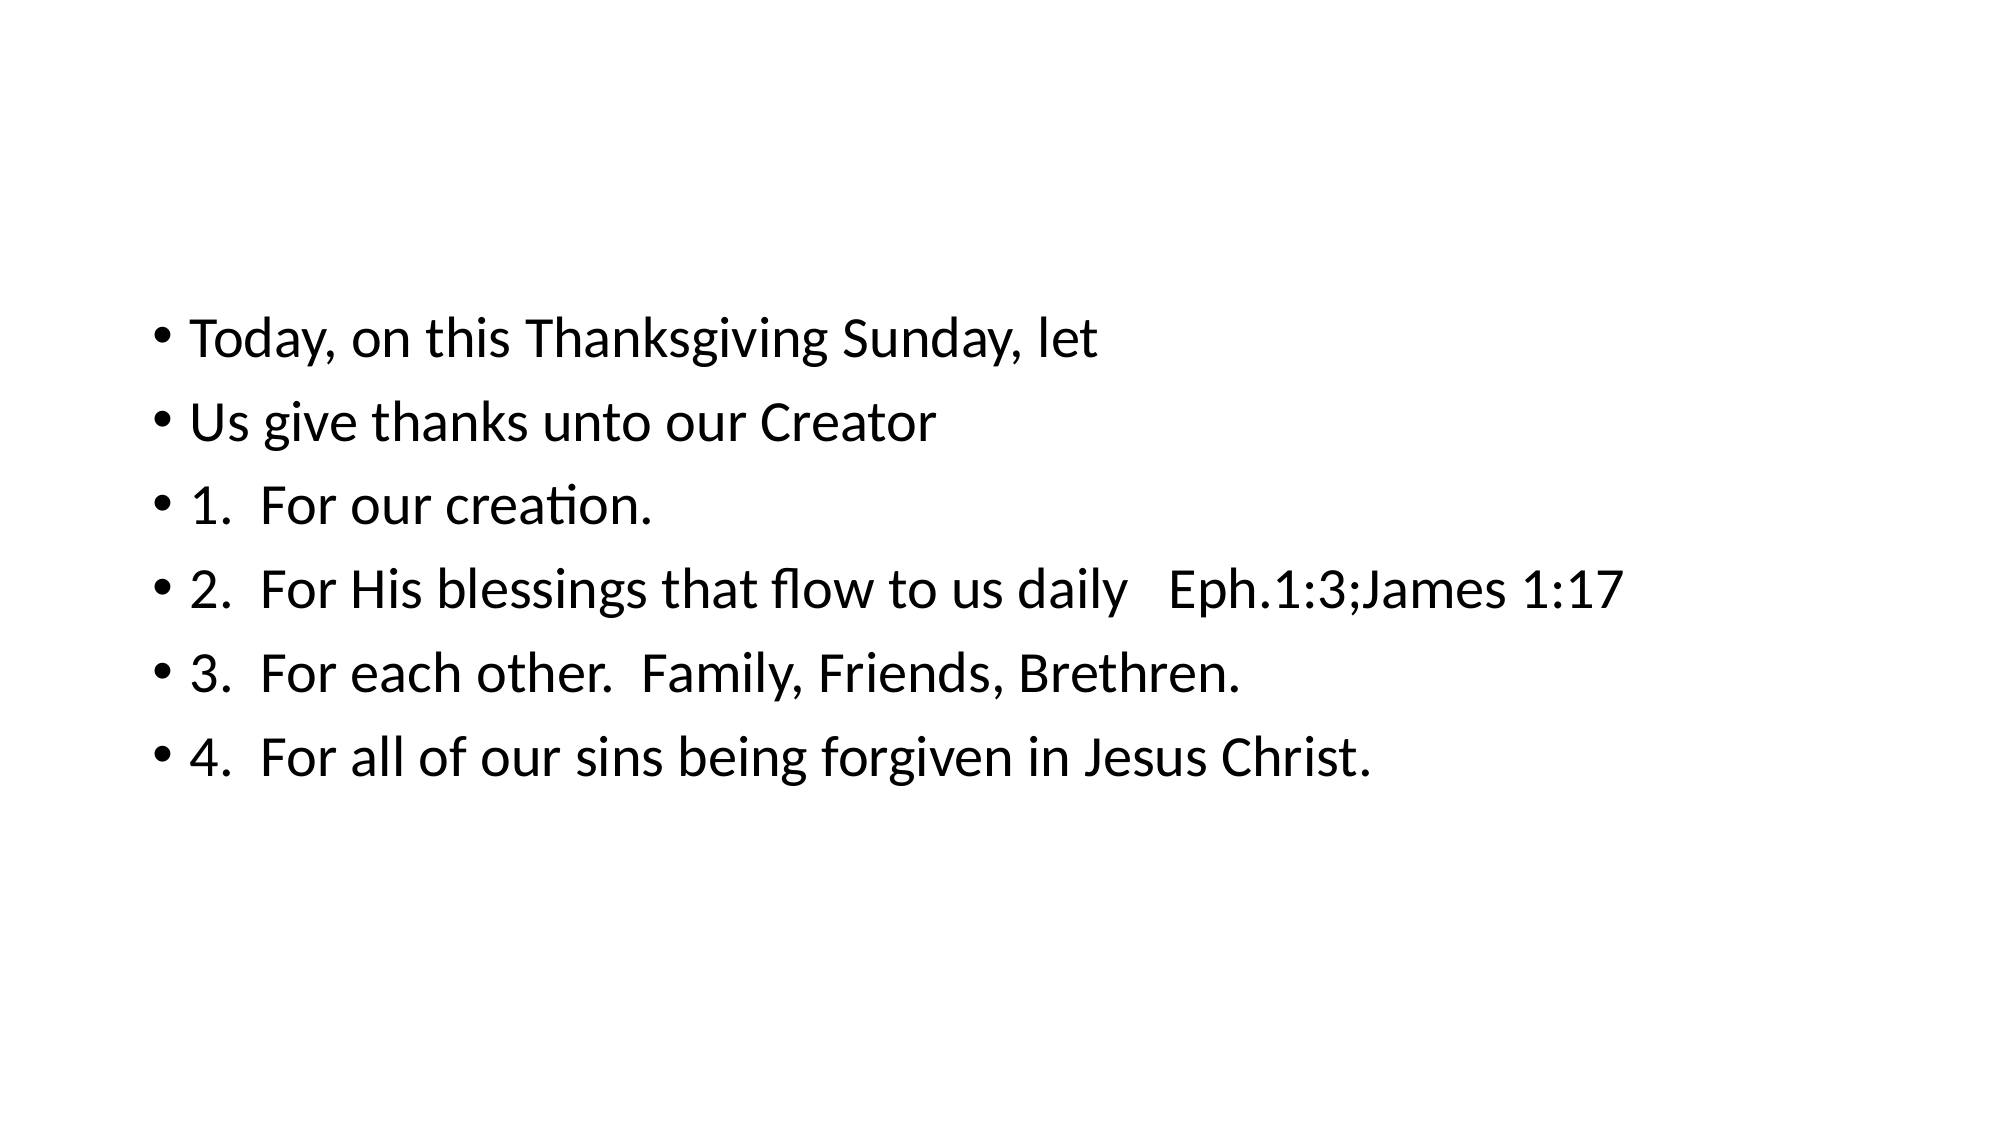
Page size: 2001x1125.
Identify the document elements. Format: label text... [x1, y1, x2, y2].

list Today, on this Thanksgiving Sunday, let Us give thanks unto our Creator 1. For our creation. 2. For His blessings that flow to us daily Eph.1:3;James 1:17 3. For each other. Family, Friends, Brethren. 4. For all of our sins being forgiven in Jesus Christ. [137, 299, 1863, 1014]
